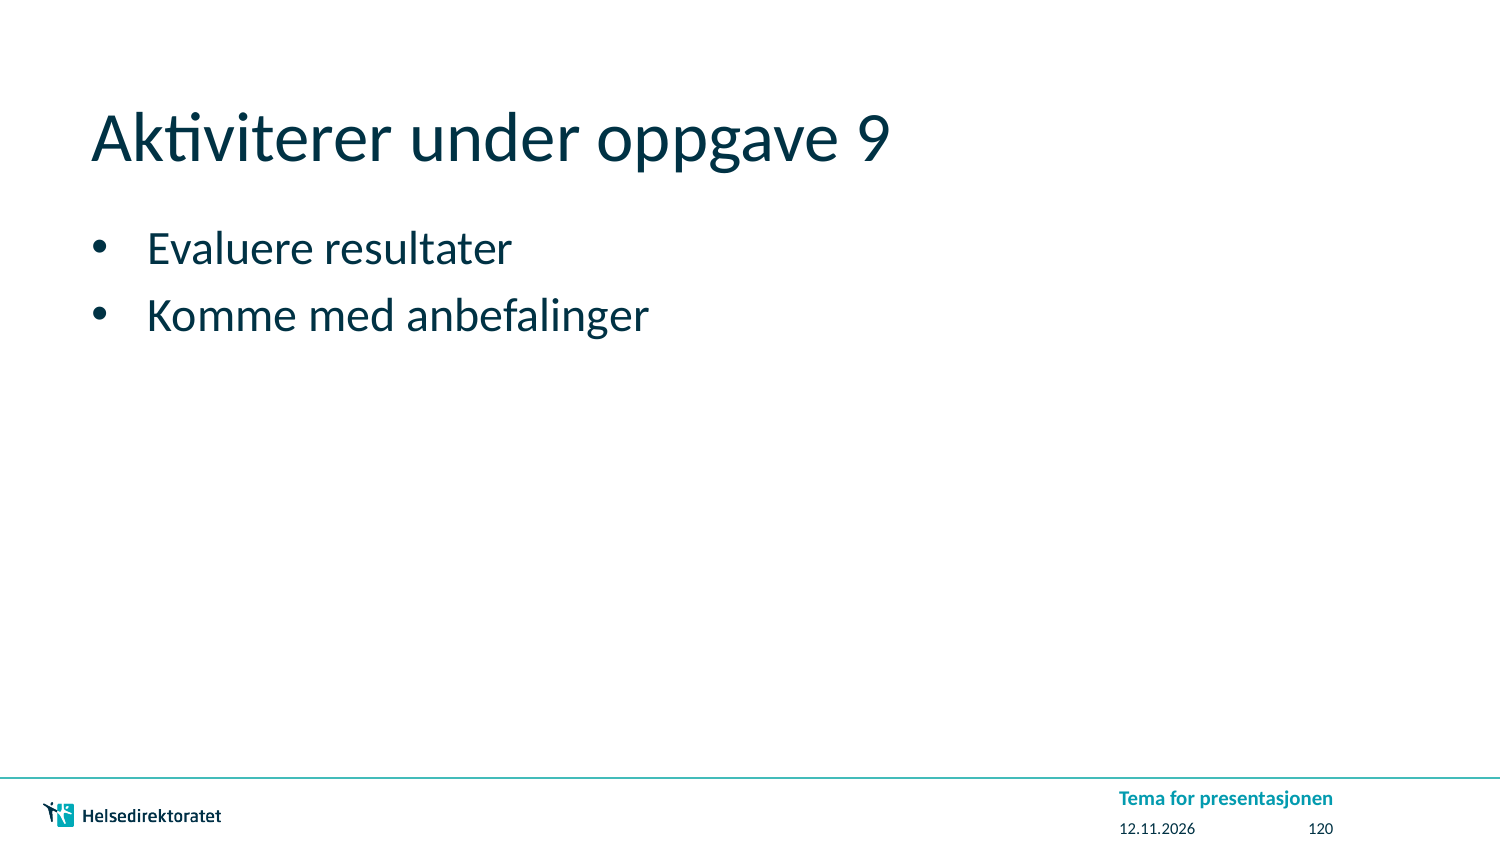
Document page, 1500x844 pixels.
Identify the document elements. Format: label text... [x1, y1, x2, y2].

picture [43, 802, 221, 827]
list Evaluere resultater Komme med anbefalinger [76, 209, 1424, 766]
title Aktiviterer under oppgave 9 [76, 82, 1424, 184]
slide_number 120 [1293, 819, 1400, 837]
footer Tema for presentasjonen [1104, 783, 1459, 811]
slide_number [1104, 819, 1282, 837]
